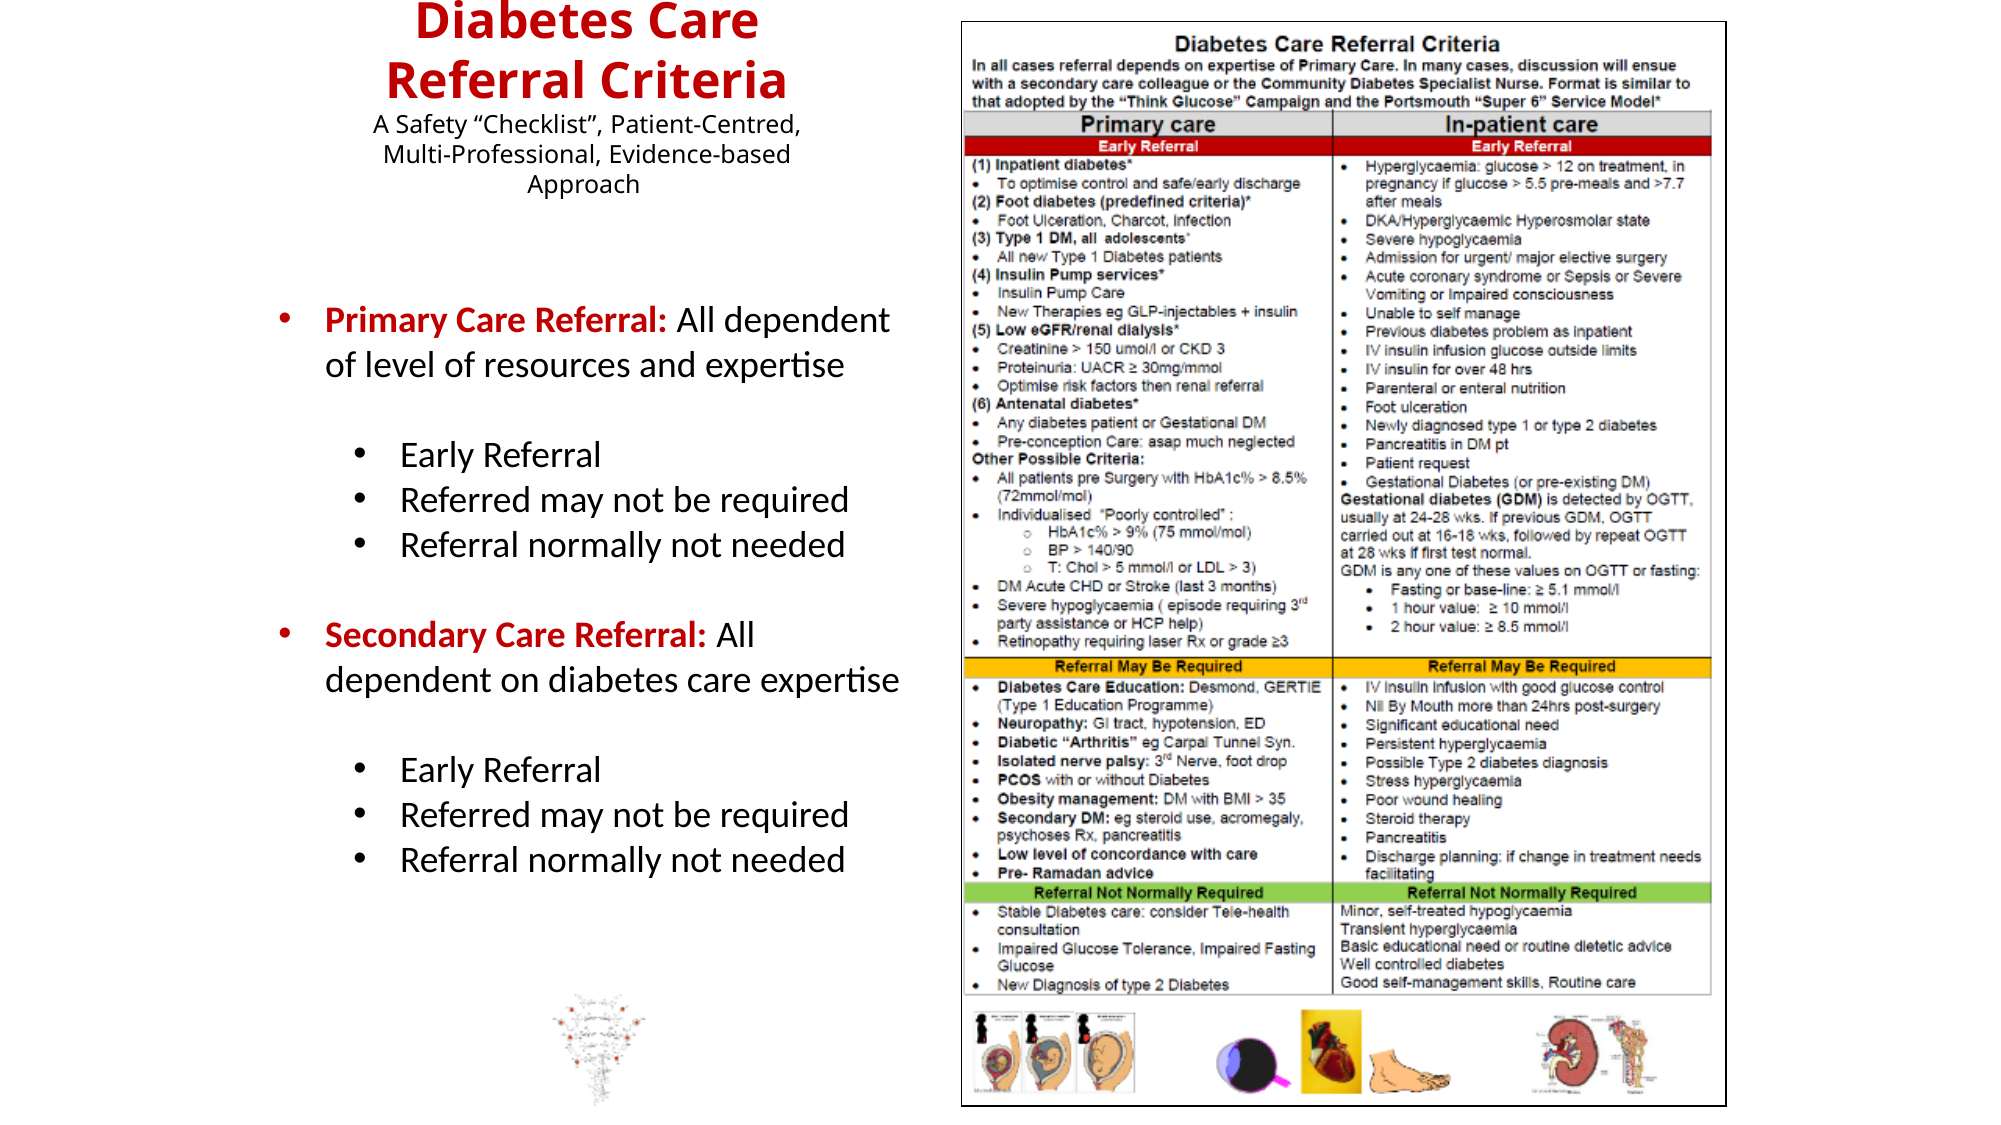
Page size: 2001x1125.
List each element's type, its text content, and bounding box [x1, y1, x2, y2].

text_box Primary Care Referral: All dependent of level of resources and expertise Early Referral Referred may not be required Referral normally not needed Secondary Care Referral: All dependent on diabetes care expertise Early Referral Referred may not be required Referral normally not needed [263, 287, 937, 1050]
text_box Diabetes Care Referral Criteria A Safety “Checklist”, Patient-Centred, Multi-Professional, Evidence-based Approach [337, 24, 838, 213]
picture [962, 22, 1726, 1106]
picture [548, 993, 652, 1108]
